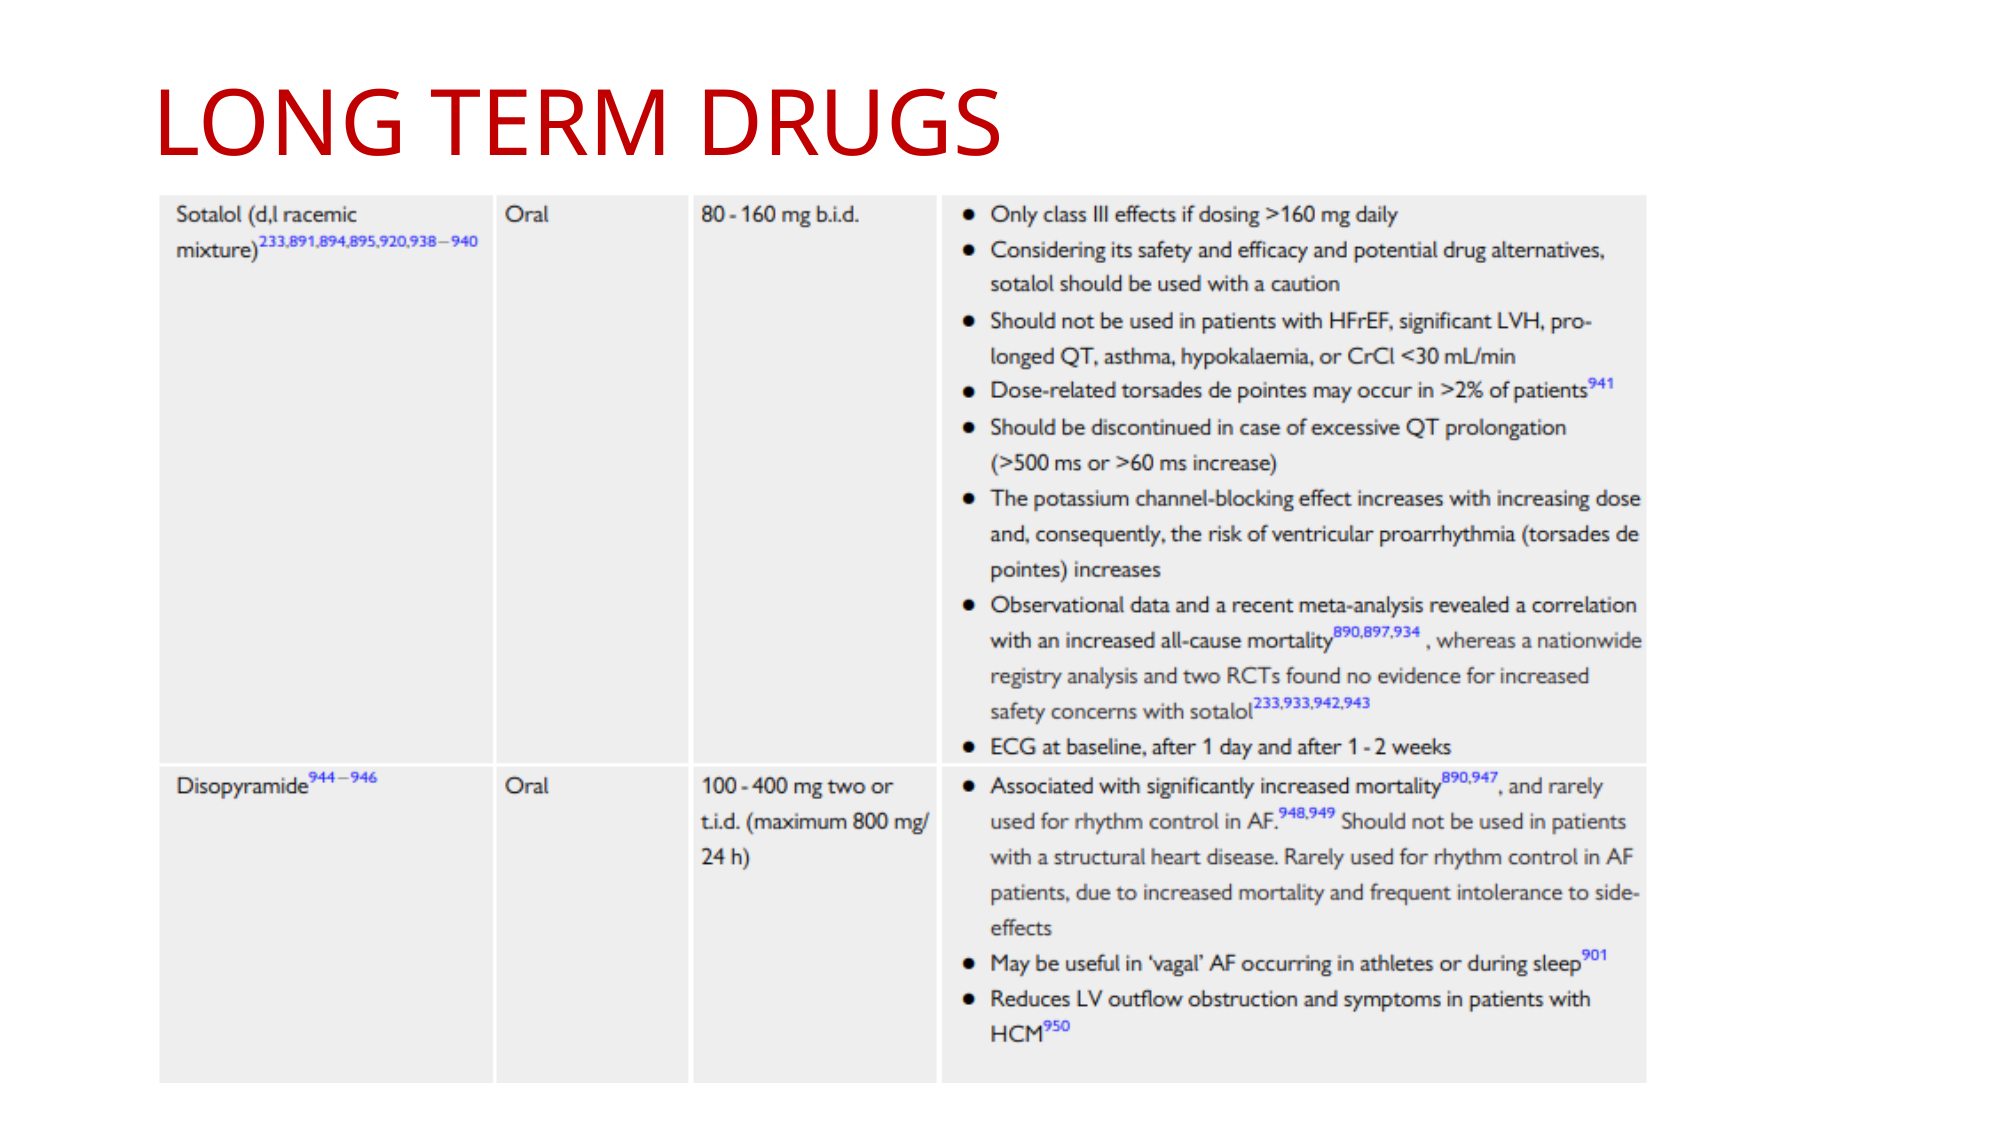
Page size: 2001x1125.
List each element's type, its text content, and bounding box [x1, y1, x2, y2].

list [158, 192, 1654, 1083]
title LONG TERM DRUGS [137, 59, 1772, 193]
